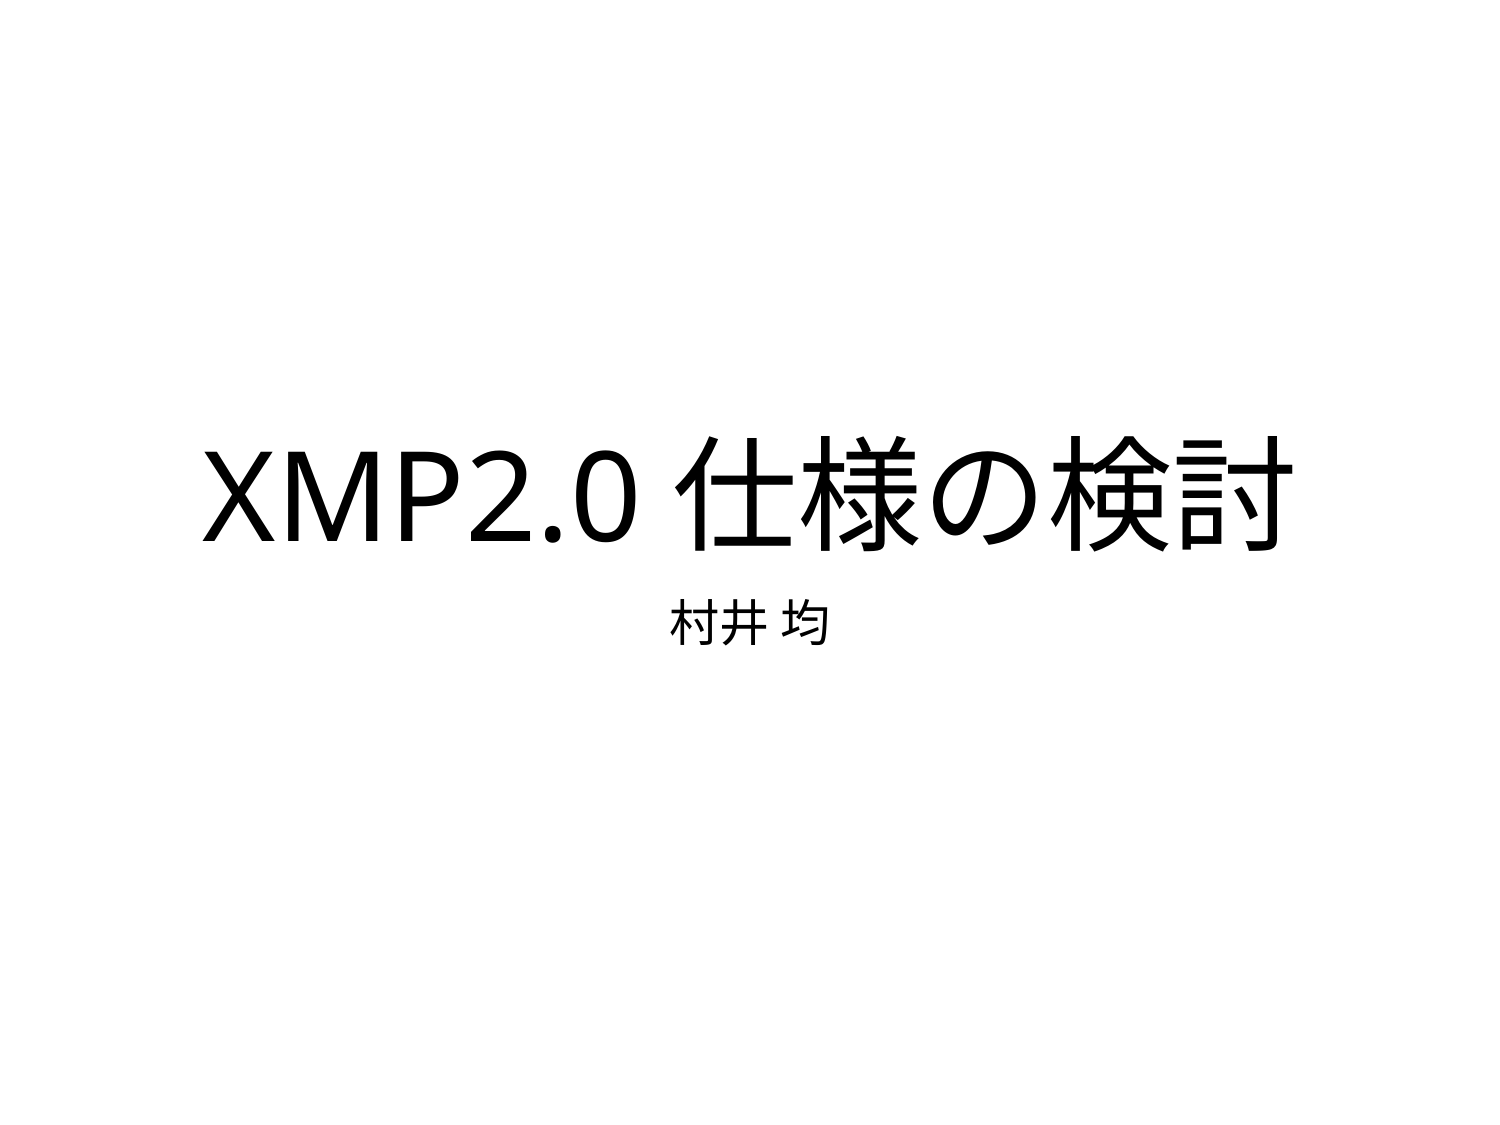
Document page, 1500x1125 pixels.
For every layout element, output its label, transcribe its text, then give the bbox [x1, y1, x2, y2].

title XMP2.0仕様の検討 [112, 184, 1388, 576]
subtitle 村井 均 [187, 590, 1313, 863]
